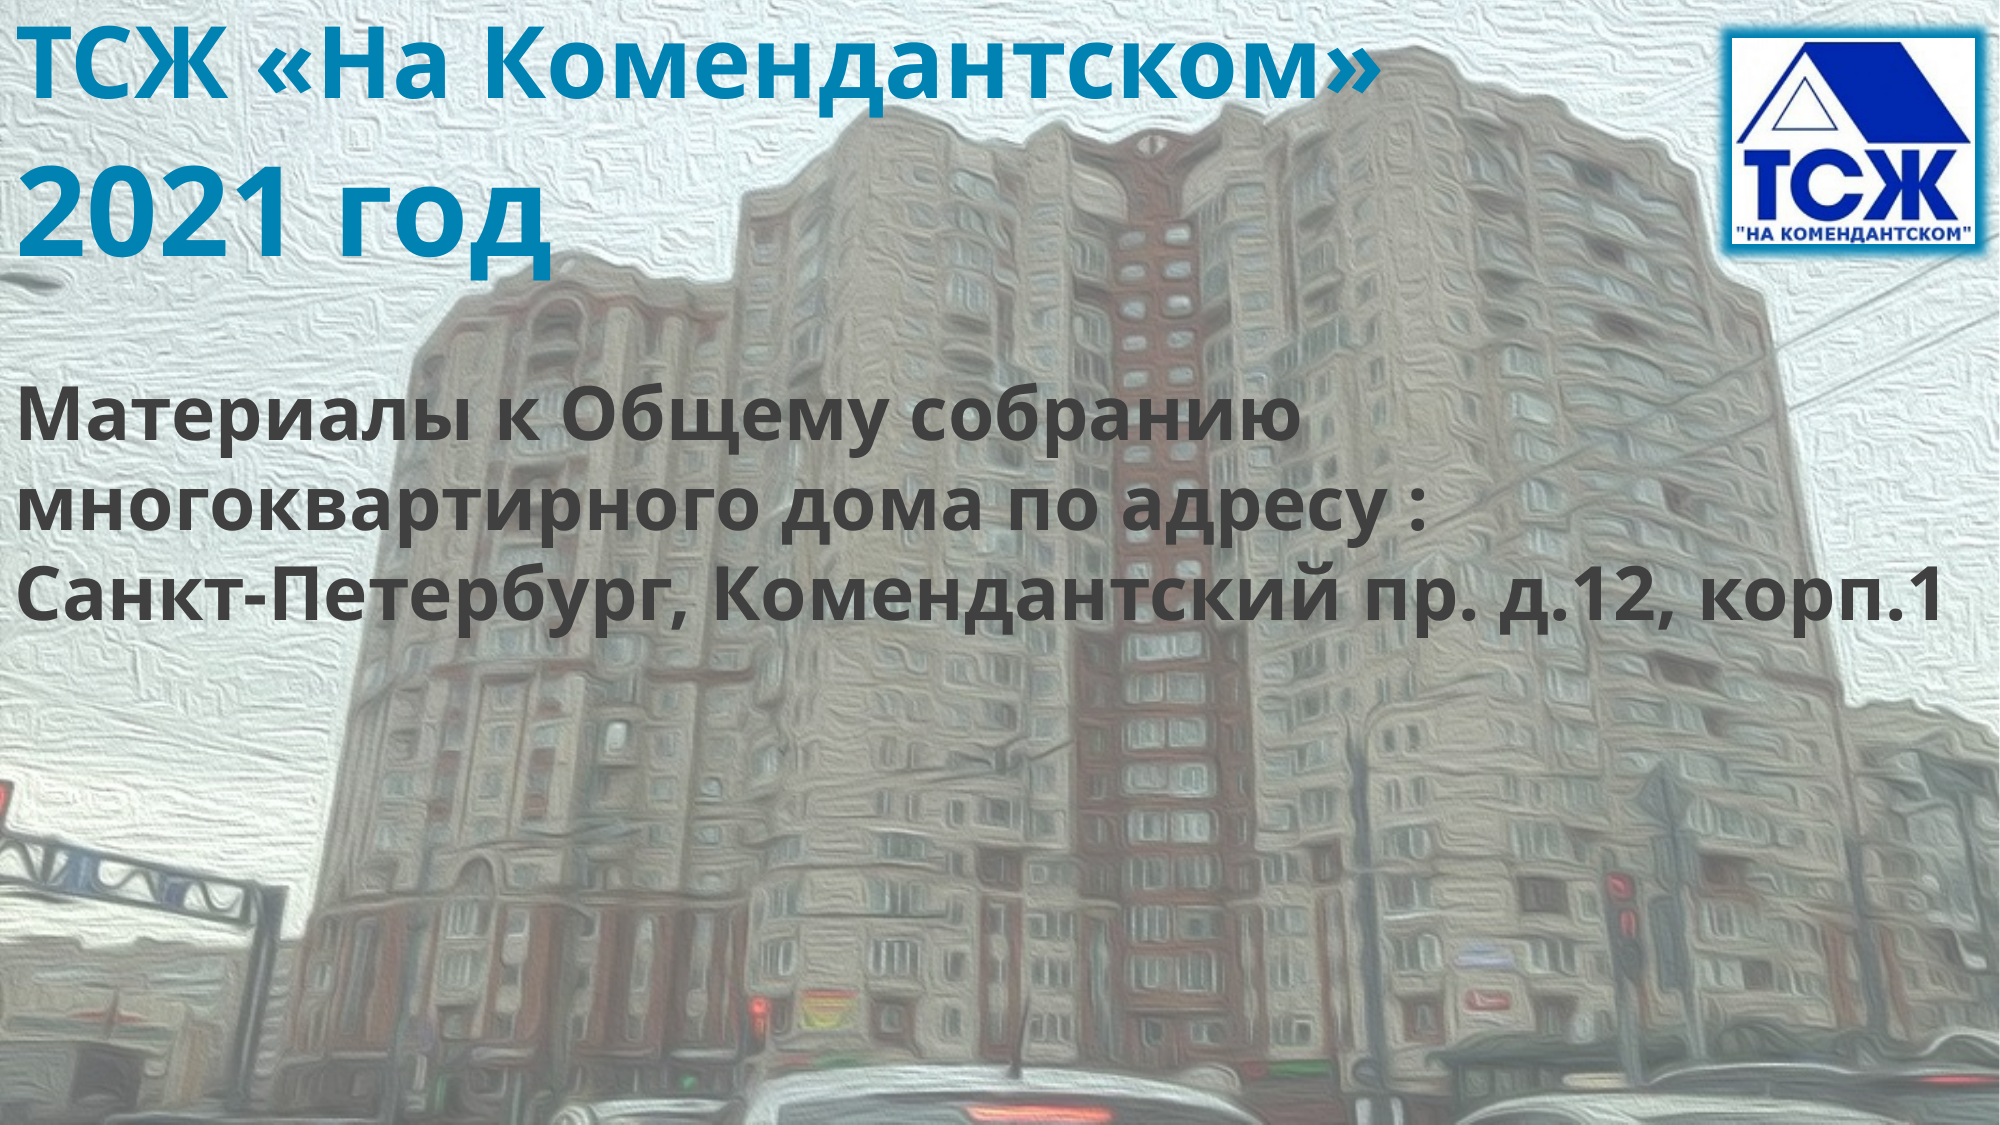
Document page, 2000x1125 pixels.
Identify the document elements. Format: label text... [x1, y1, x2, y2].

text_box Материалы к Общему собранию многоквартирного дома по адресу : Санкт-Петербург, Комендантский пр. д.12, корп.1 [0, 358, 2000, 643]
picture [1726, 126, 1982, 251]
title ТСЖ «На Комендантском» [0, 0, 2000, 126]
picture [1733, 39, 1974, 243]
subtitle 2021 год [0, 141, 825, 343]
